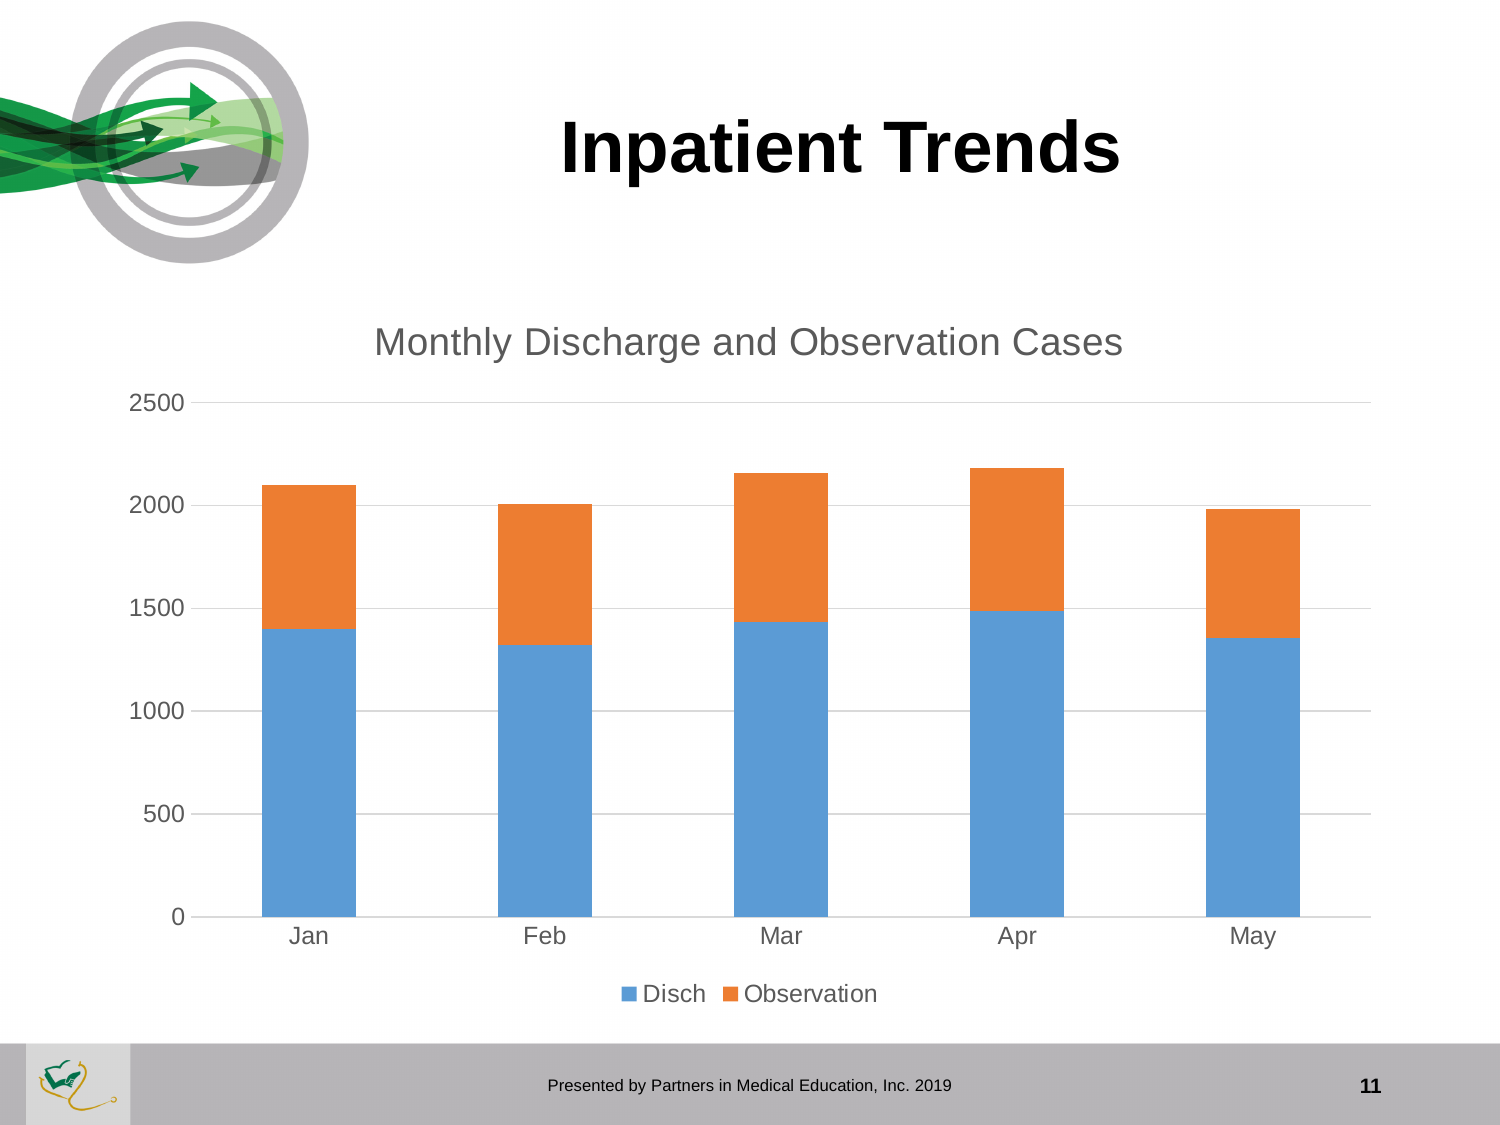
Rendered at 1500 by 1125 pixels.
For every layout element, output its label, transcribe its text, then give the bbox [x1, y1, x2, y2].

title Inpatient Trends [326, 40, 1397, 258]
chart [103, 285, 1397, 1014]
slide_number 11 [1059, 1055, 1397, 1116]
picture [0, 0, 1500, 1125]
footer Presented by Partners in Medical Education, Inc. 2019 [496, 1055, 1004, 1116]
